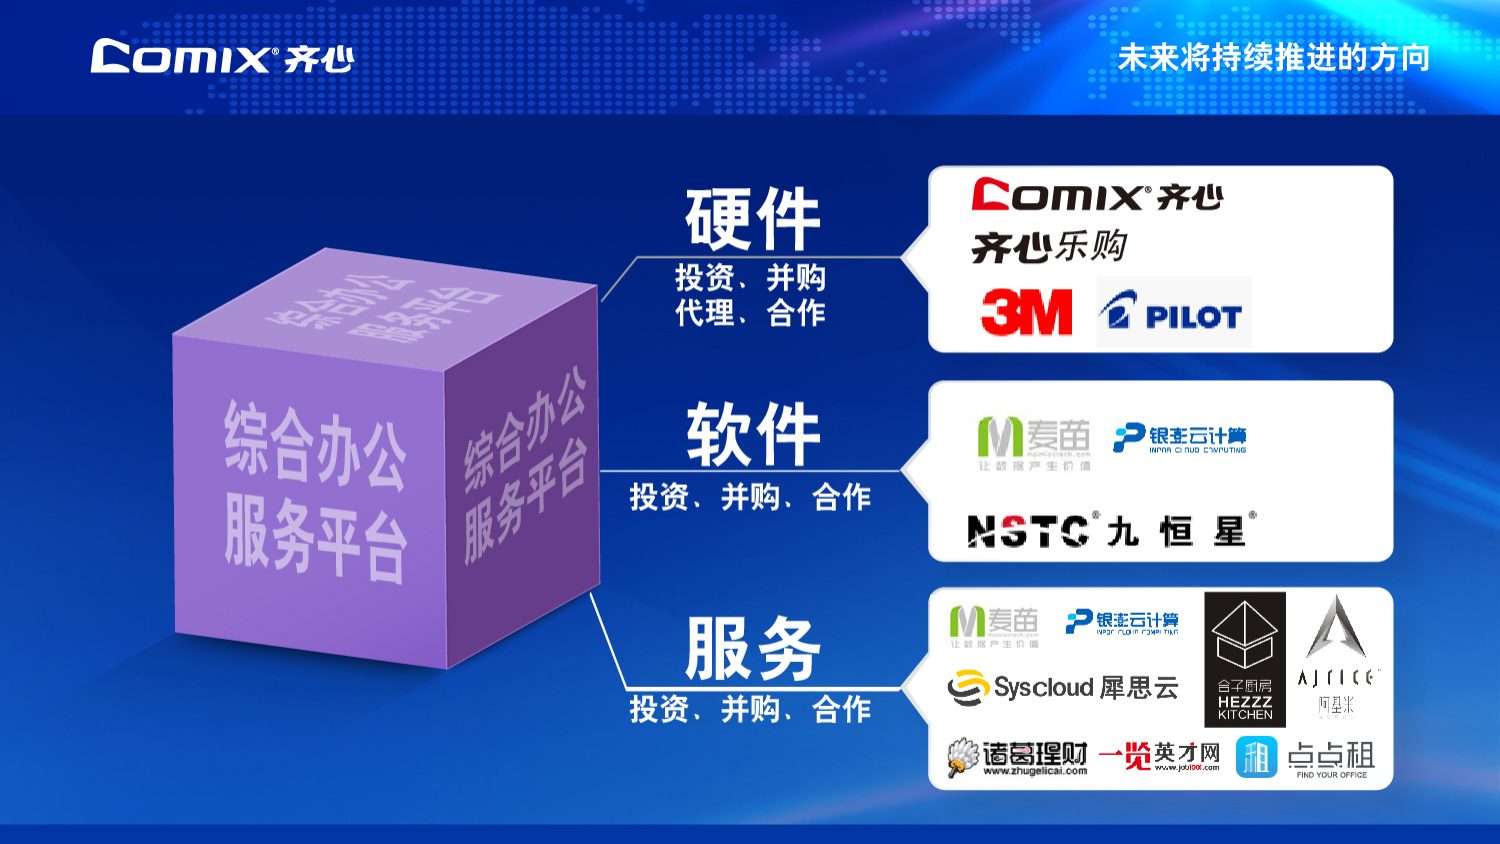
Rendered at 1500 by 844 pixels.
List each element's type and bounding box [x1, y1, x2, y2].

list [0, 0, 1500, 844]
